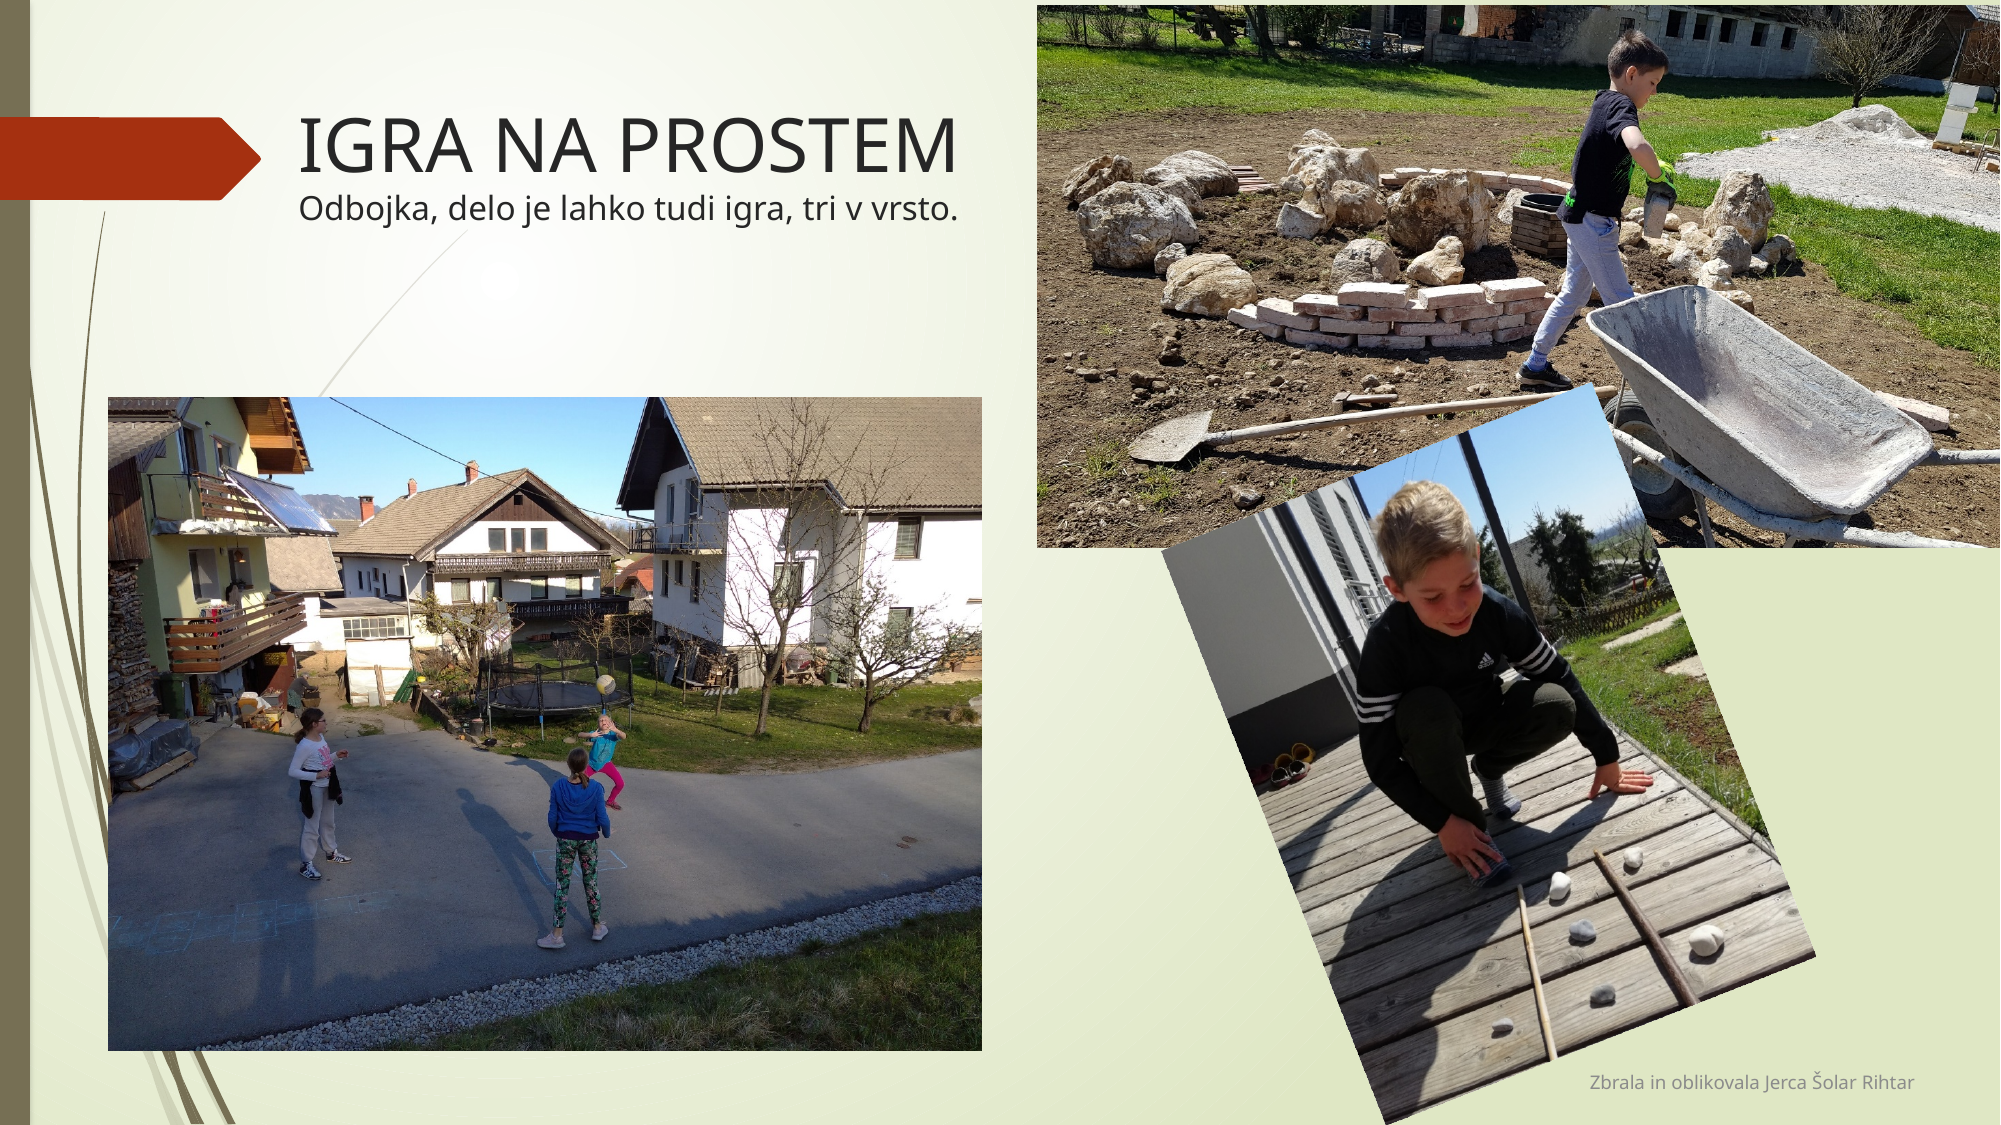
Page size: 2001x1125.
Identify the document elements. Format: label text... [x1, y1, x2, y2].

title IGRA NA PROSTEM Odbojka, delo je lahko tudi igra, tri v vrsto. [283, 89, 1032, 300]
picture [107, 396, 982, 1051]
footer Zbrala in oblikovala Jerca Šolar Rihtar [1574, 1050, 1985, 1115]
picture [1036, 5, 2000, 1125]
